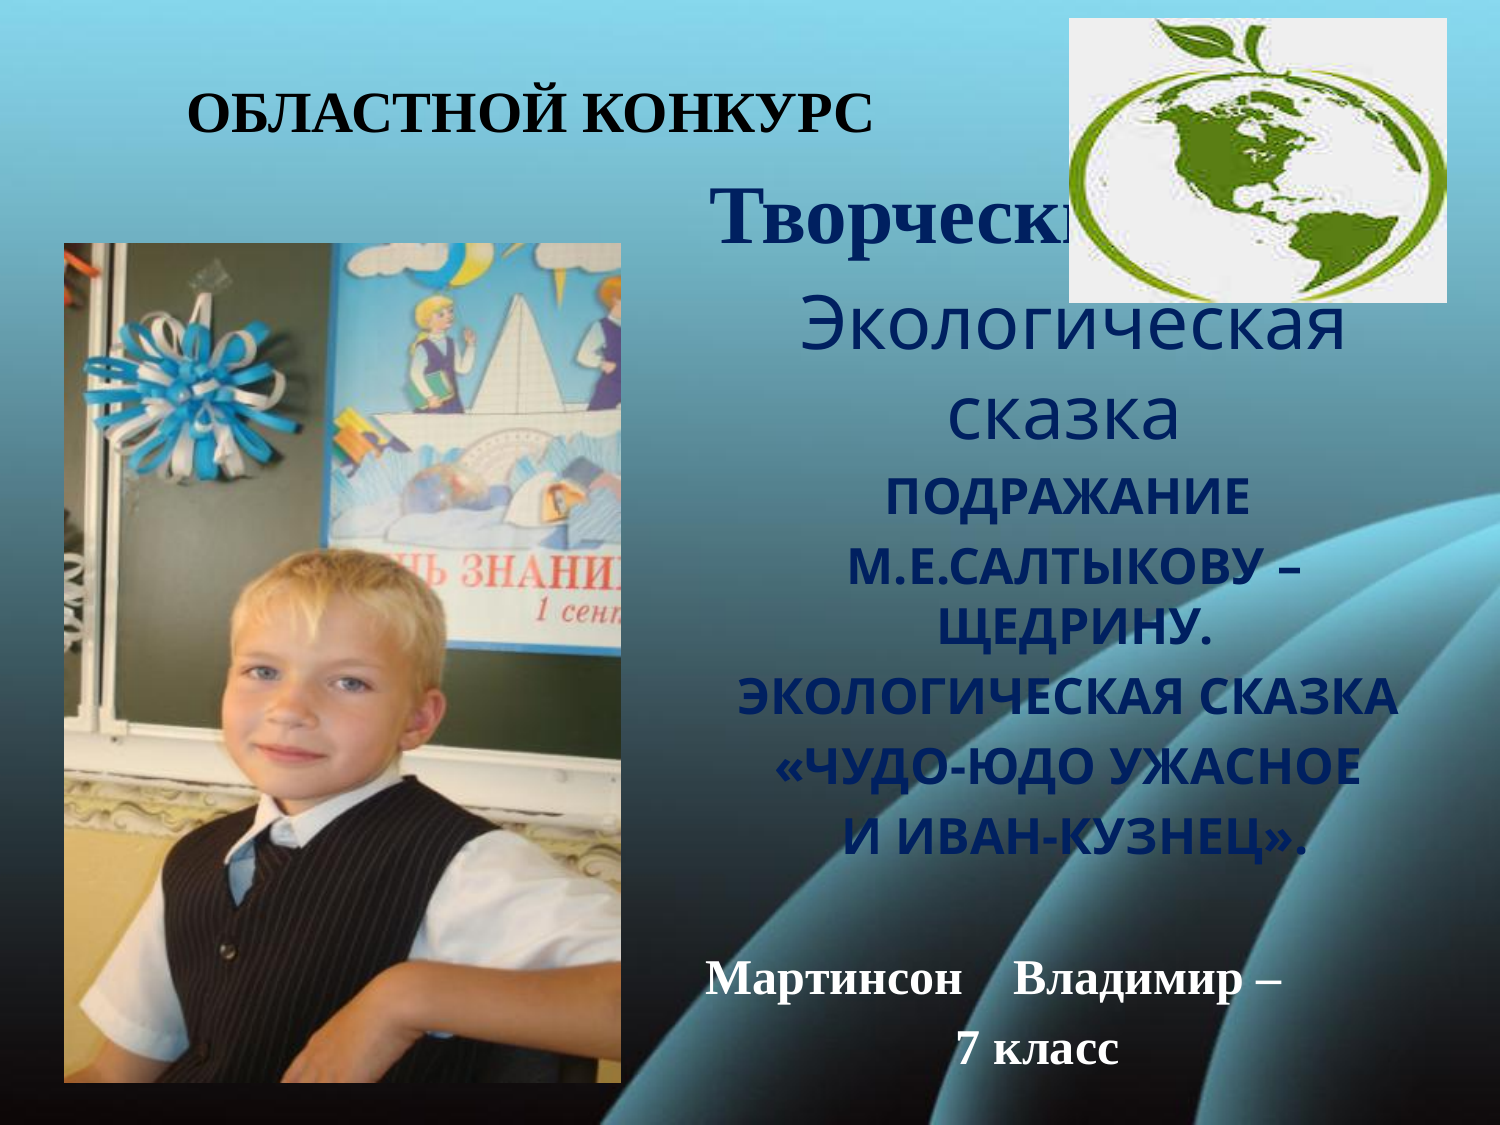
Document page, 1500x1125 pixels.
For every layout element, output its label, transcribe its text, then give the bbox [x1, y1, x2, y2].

list Творческий проект Экологическая сказка ПОДРАЖАНИЕ М.Е.САЛТЫКОВУ – ЩЕДРИНУ. ЭКОЛОГИЧЕСКАЯ СКАЗКА «ЧУДО-ЮДО УЖАСНОЕ И ИВАН-КУЗНЕЦ». Мартинсон Владимир – 7 класс [690, 184, 1460, 1083]
picture [0, 0, 1500, 1125]
title Областной конкурс [170, 66, 1063, 292]
